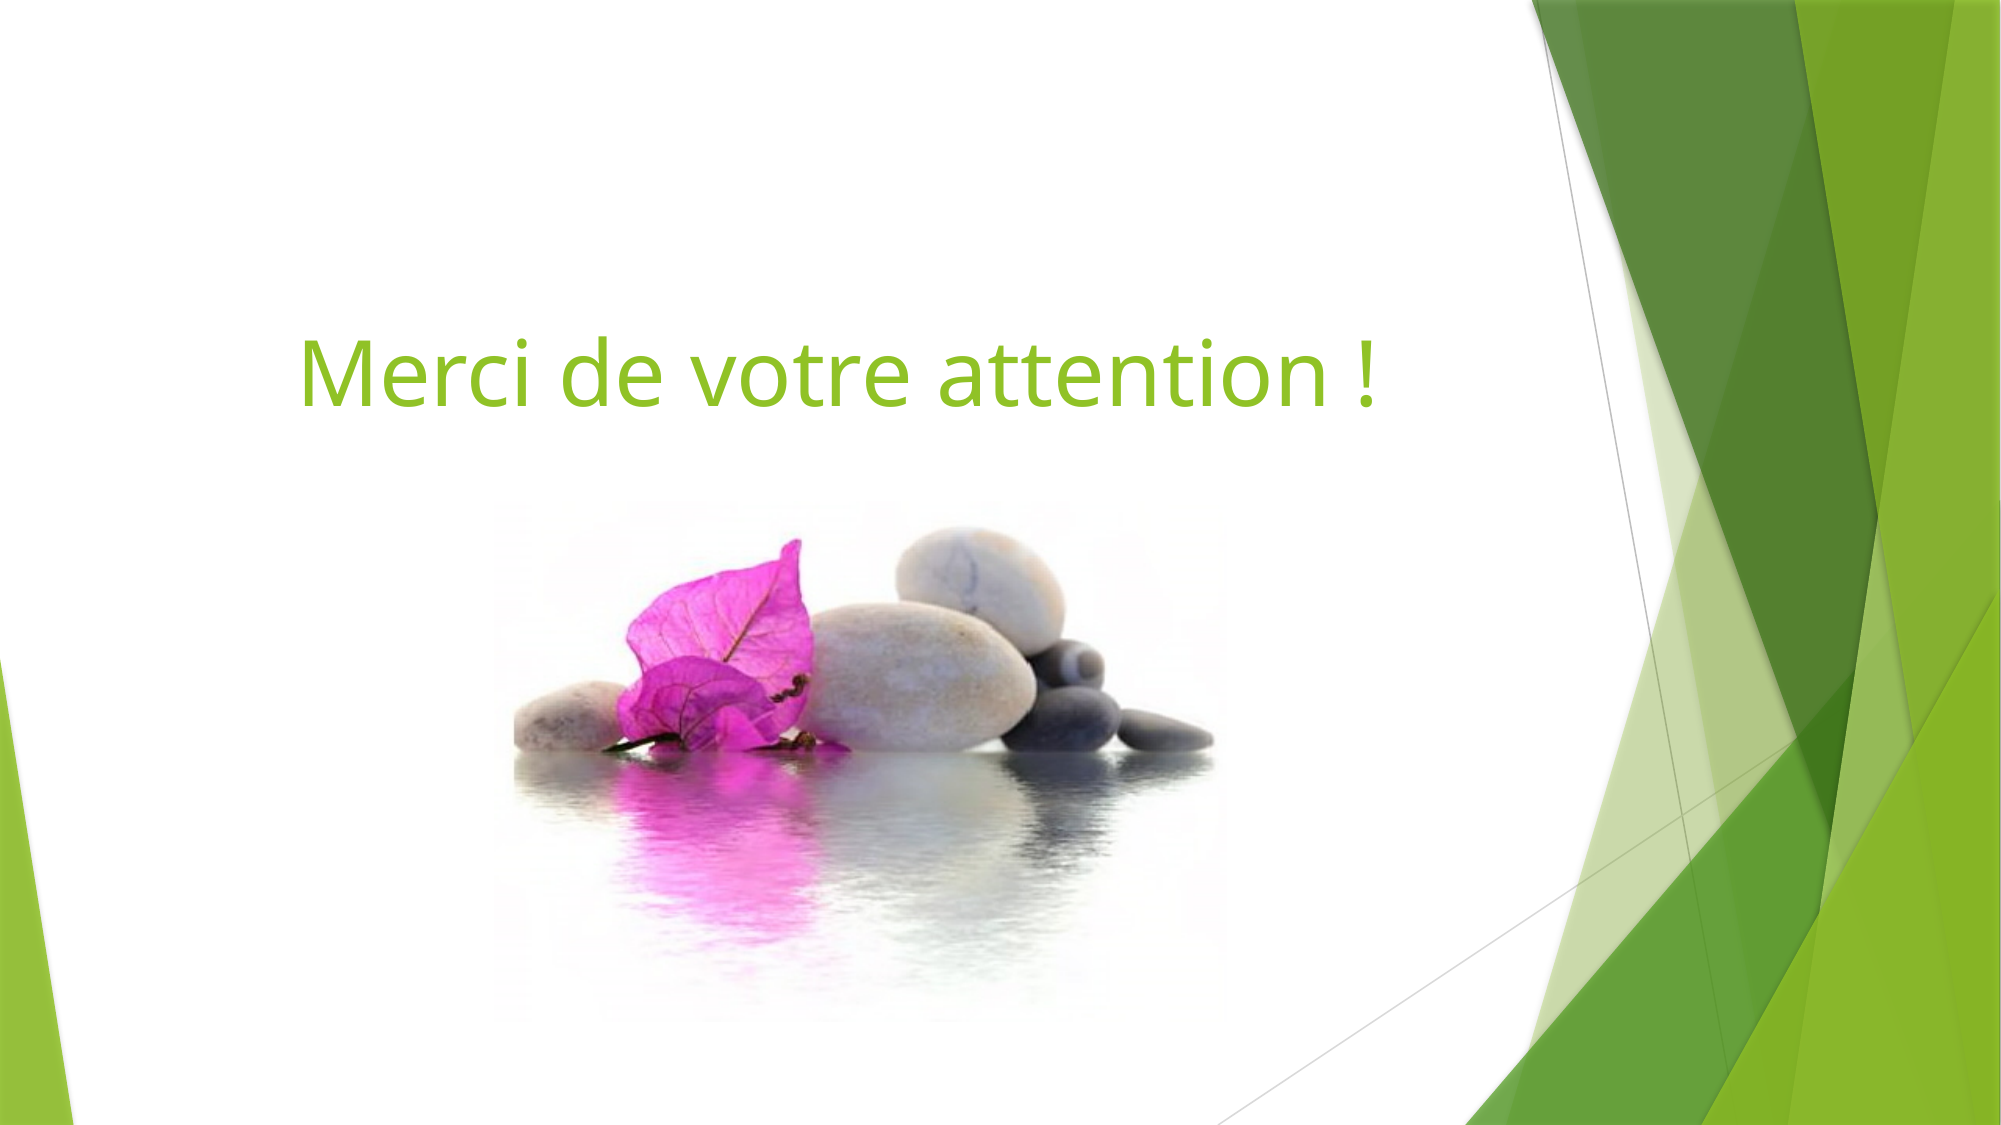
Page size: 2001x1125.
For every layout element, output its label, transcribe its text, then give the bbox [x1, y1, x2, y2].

picture [493, 500, 1228, 1023]
title Merci de votre attention ! [133, 306, 1544, 524]
